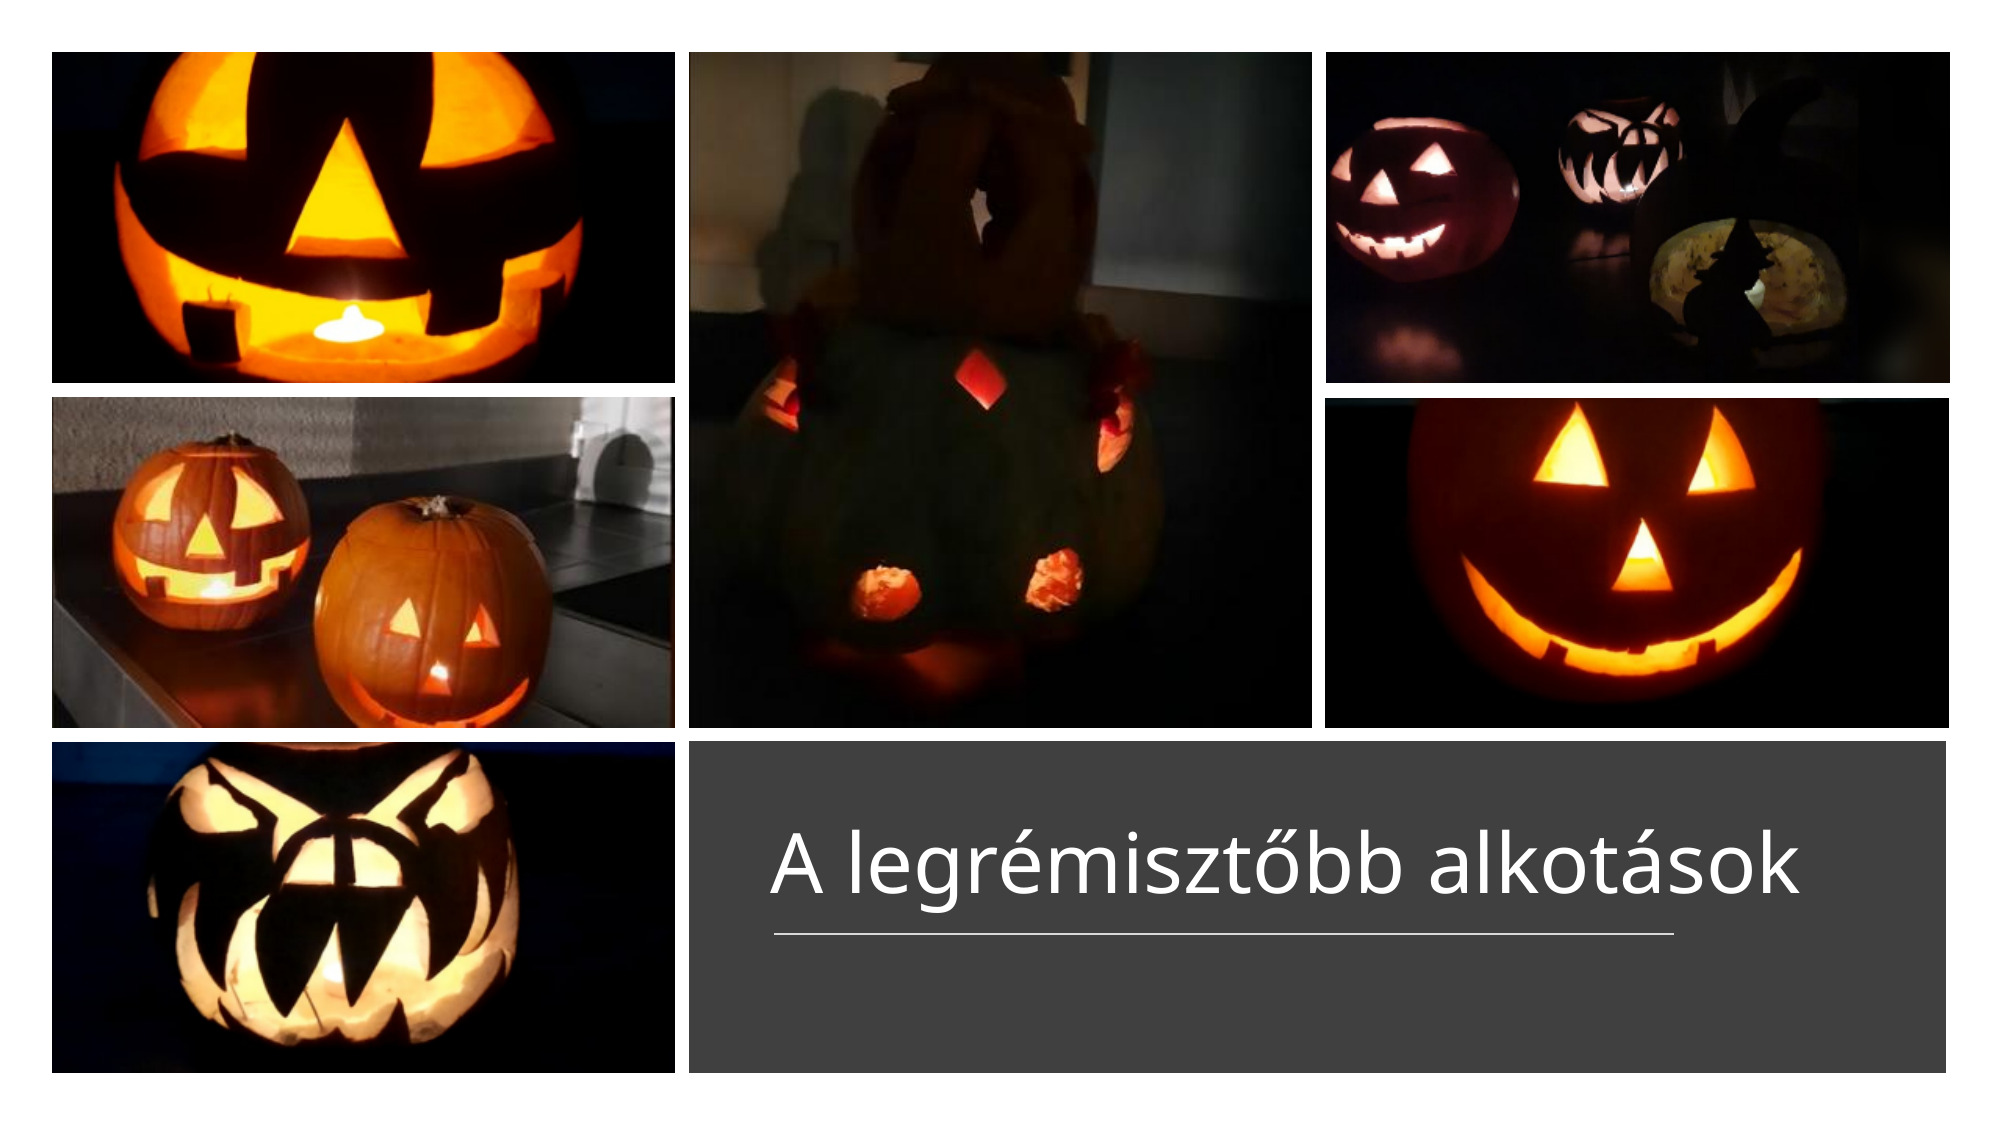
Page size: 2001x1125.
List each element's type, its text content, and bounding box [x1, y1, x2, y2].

picture [52, 52, 676, 383]
picture [52, 397, 675, 728]
picture [1325, 398, 1949, 728]
title A legrémisztőbb alkotások [755, 777, 1876, 920]
picture [689, 52, 1312, 728]
picture [1326, 52, 1950, 383]
text_box [698, 750, 1937, 1064]
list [52, 742, 675, 1073]
